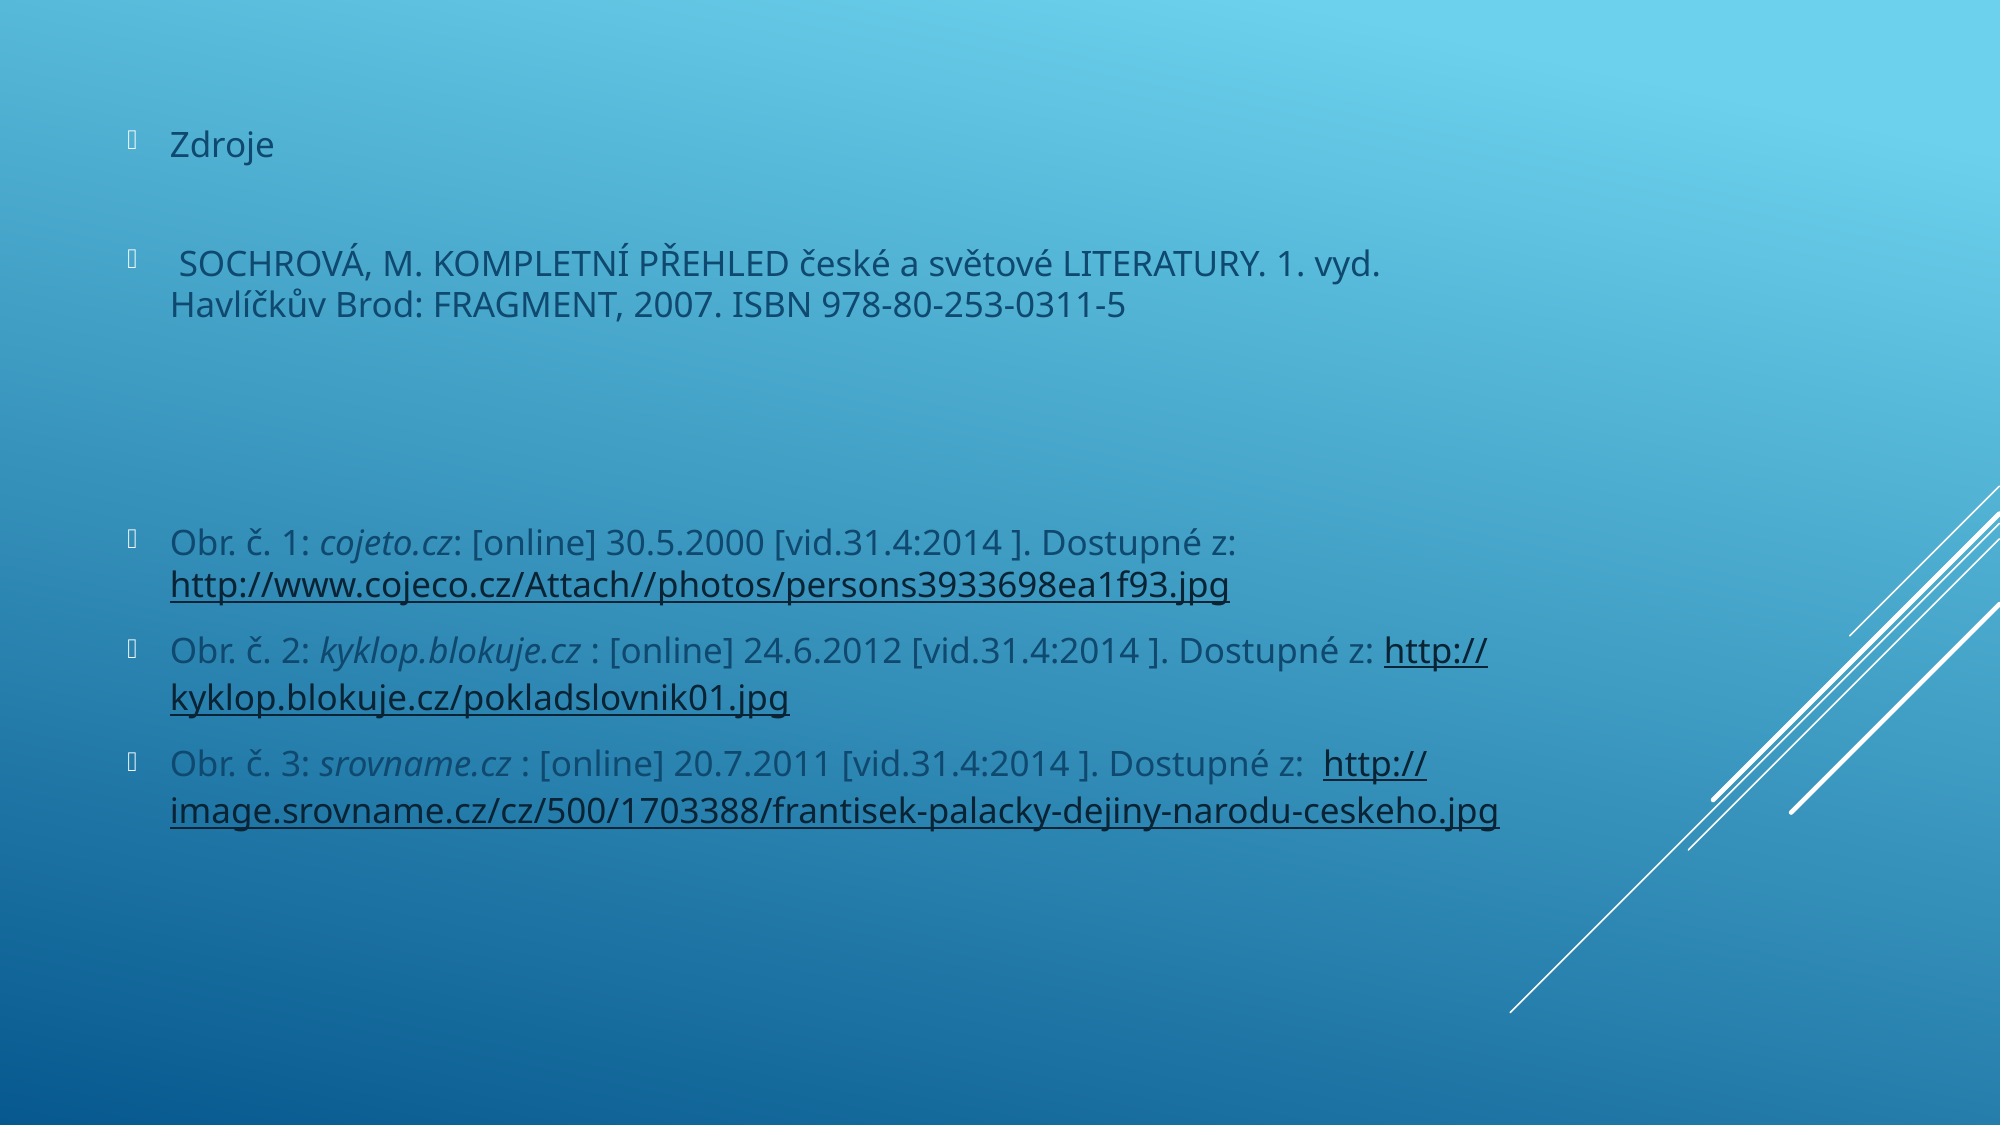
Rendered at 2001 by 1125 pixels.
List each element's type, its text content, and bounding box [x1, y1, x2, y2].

list Zdroje SOCHROVÁ, M. KOMPLETNÍ PŘEHLED české a světové LITERATURY. 1. vyd. Havlíčkův Brod: FRAGMENT, 2007. ISBN 978-80-253-0311-5 Obr. č. 1: cojeto.cz: [online] 30.5.2000 [vid.31.4:2014 ]. Dostupné z: http://www.cojeco.cz/Attach//photos/persons3933698ea1f93.jpg Obr. č. 2: kyklop.blokuje.cz : [online] 24.6.2012 [vid.31.4:2014 ]. Dostupné z: http://kyklop.blokuje.cz/pokladslovnik01.jpg Obr. č. 3: srovname.cz : [online] 20.7.2011 [vid.31.4:2014 ]. Dostupné z: http://image.srovname.cz/cz/500/1703388/frantisek-palacky-dejiny-narodu-ceskeho.jpg [112, 112, 1561, 847]
